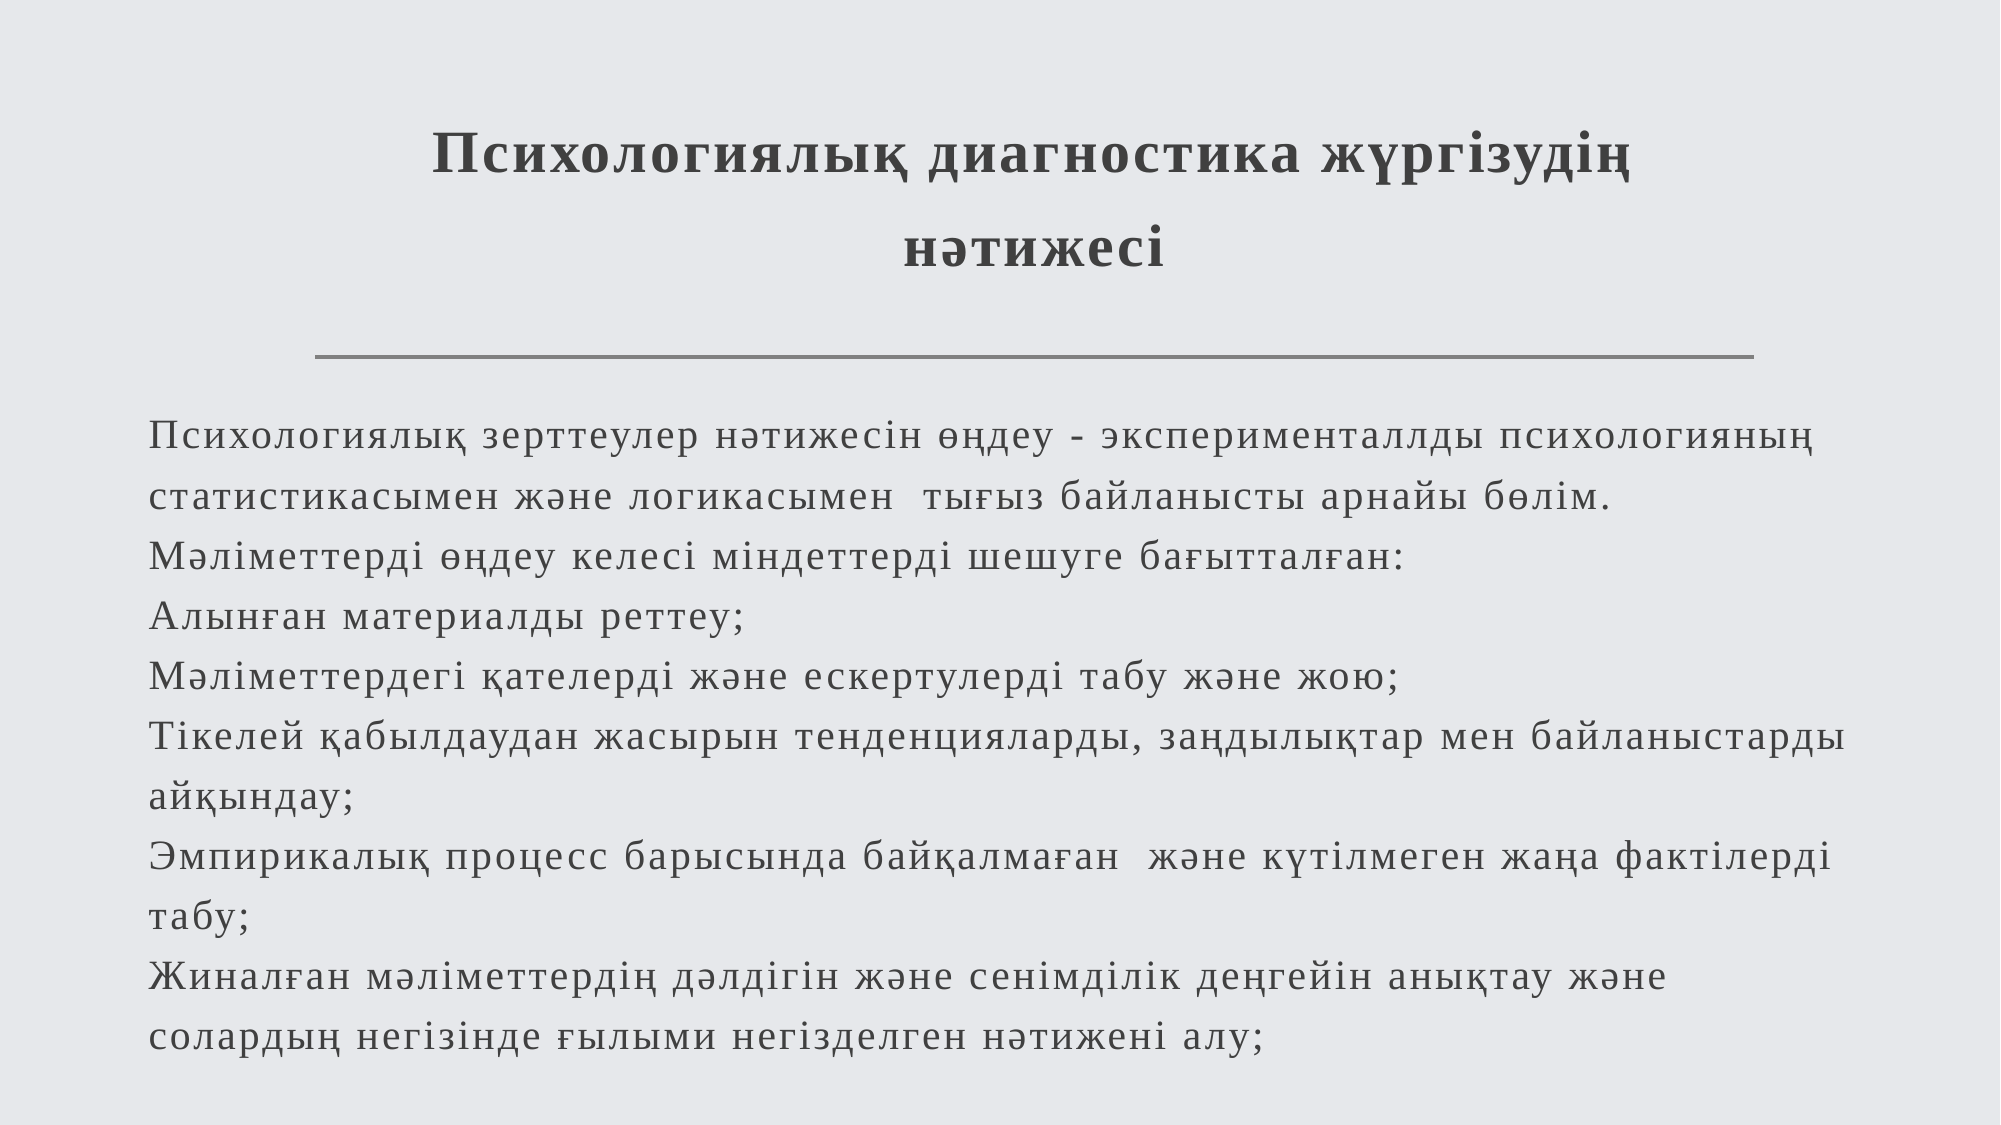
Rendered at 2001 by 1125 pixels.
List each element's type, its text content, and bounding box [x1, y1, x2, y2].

list Психологиялық зерттеулер нәтижесін өңдеу - эксперименталлды психологияның статистикасымен және логикасымен тығыз байланысты арнайы бөлім. Мәліметтерді өңдеу келесі міндеттерді шешуге бағытталған: Алынған материалды реттеу; Мәліметтердегі қателерді және ескертулерді табу және жою; Тікелей қабылдаудан жасырын тенденцияларды, заңдылықтар мен байланыстарды айқындау; Эмпирикалық процесс барысында байқалмаған және күтілмеген жаңа фактілерді табу; Жиналған мәліметтердің дәлдігін және сенімділік деңгейін анықтау және солардың негізінде ғылыми негізделген нәтижені алу; [130, 379, 1878, 1077]
title Психологиялық диагностика жүргізудің нәтижесі [315, 72, 1754, 294]
